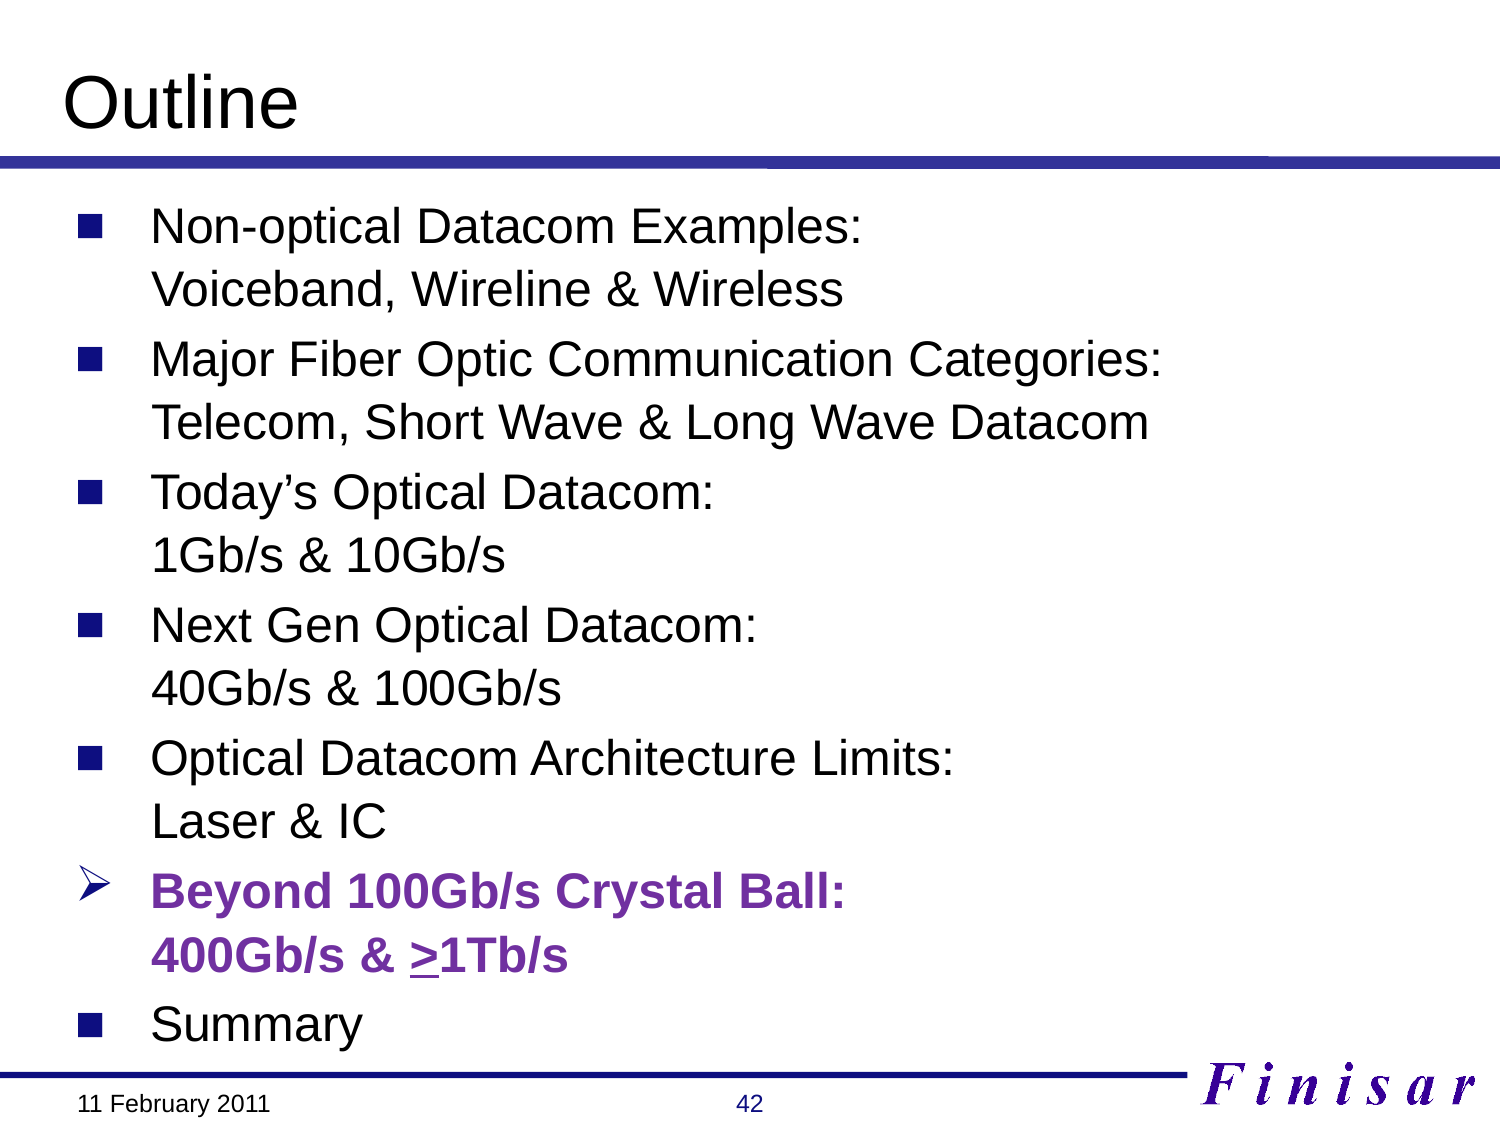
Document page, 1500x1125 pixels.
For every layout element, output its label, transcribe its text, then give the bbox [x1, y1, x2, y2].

list Non-optical Datacom Examples: Voiceband, Wireline & Wireless Major Fiber Optic Communication Categories: Telecom, Short Wave & Long Wave Datacom Today’s Optical Datacom: 1Gb/s & 10Gb/s Next Gen Optical Datacom: 40Gb/s & 100Gb/s Optical Datacom Architecture Limits: Laser & IC Beyond 100Gb/s Crystal Ball: 400Gb/s & >1Tb/s Summary [74, 199, 1451, 1063]
slide_number 42 [699, 1079, 801, 1125]
picture [1200, 1062, 1475, 1105]
title Outline [62, 24, 1451, 144]
